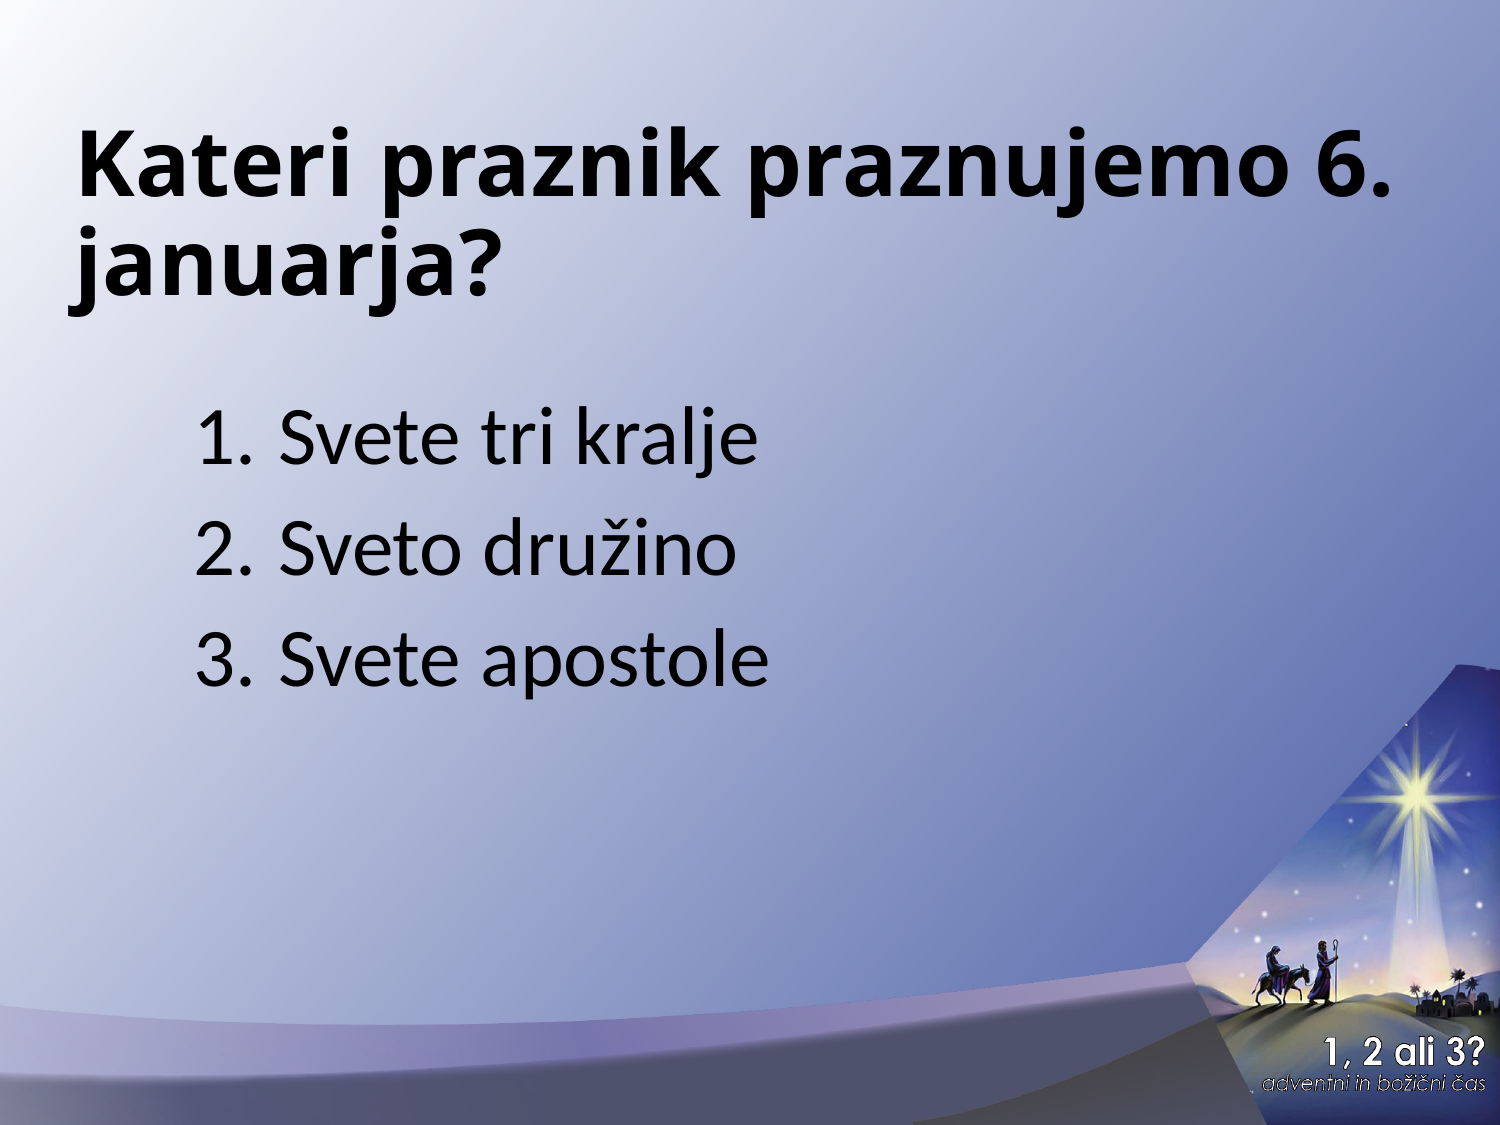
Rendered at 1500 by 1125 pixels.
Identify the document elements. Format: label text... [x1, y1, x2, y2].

list Svete tri kralje Sveto družino Svete apostole [178, 385, 1397, 1014]
picture [0, 0, 1500, 1125]
title Kateri praznik praznujemo 6. januarja? [59, 168, 1478, 386]
